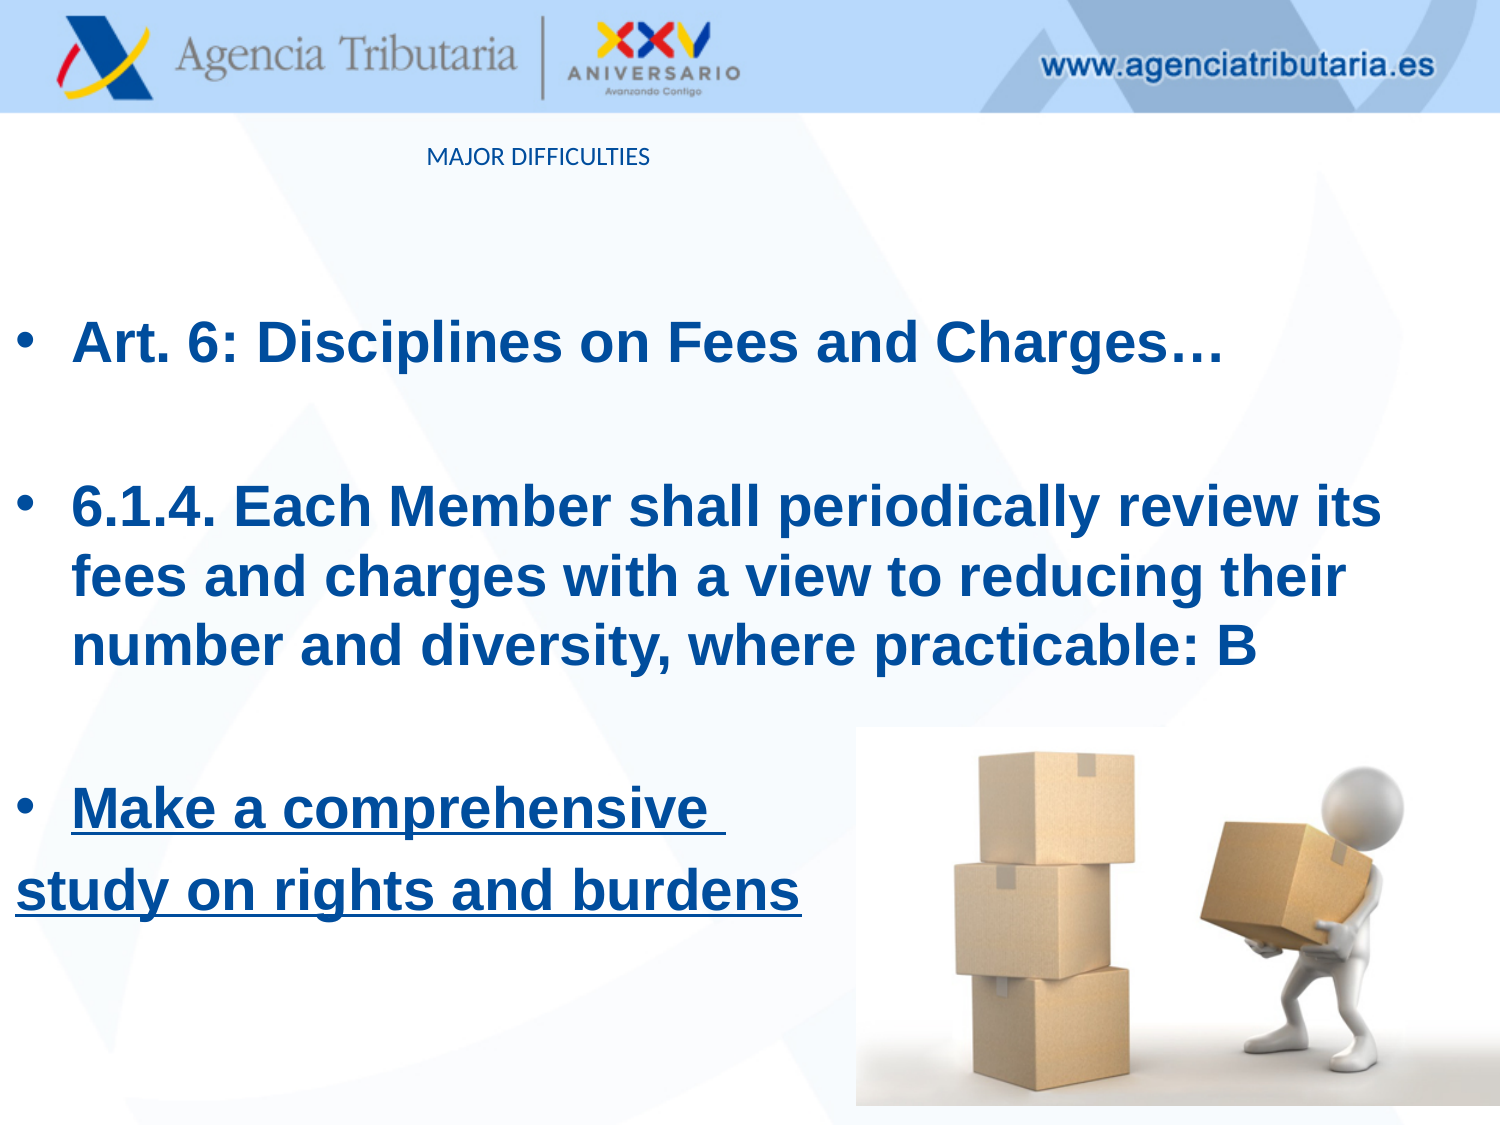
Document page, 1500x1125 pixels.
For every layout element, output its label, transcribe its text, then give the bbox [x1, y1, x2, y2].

picture [855, 727, 1500, 1107]
list Art. 6: Disciplines on Fees and Charges… 6.1.4. Each Member shall periodically review its fees and charges with a view to reducing their number and diversity, where practicable: B Make a comprehensive study on rights and burdens [0, 130, 1500, 1125]
picture [0, 0, 1500, 130]
title MAJOR DIFFICULTIES [0, 131, 1155, 179]
